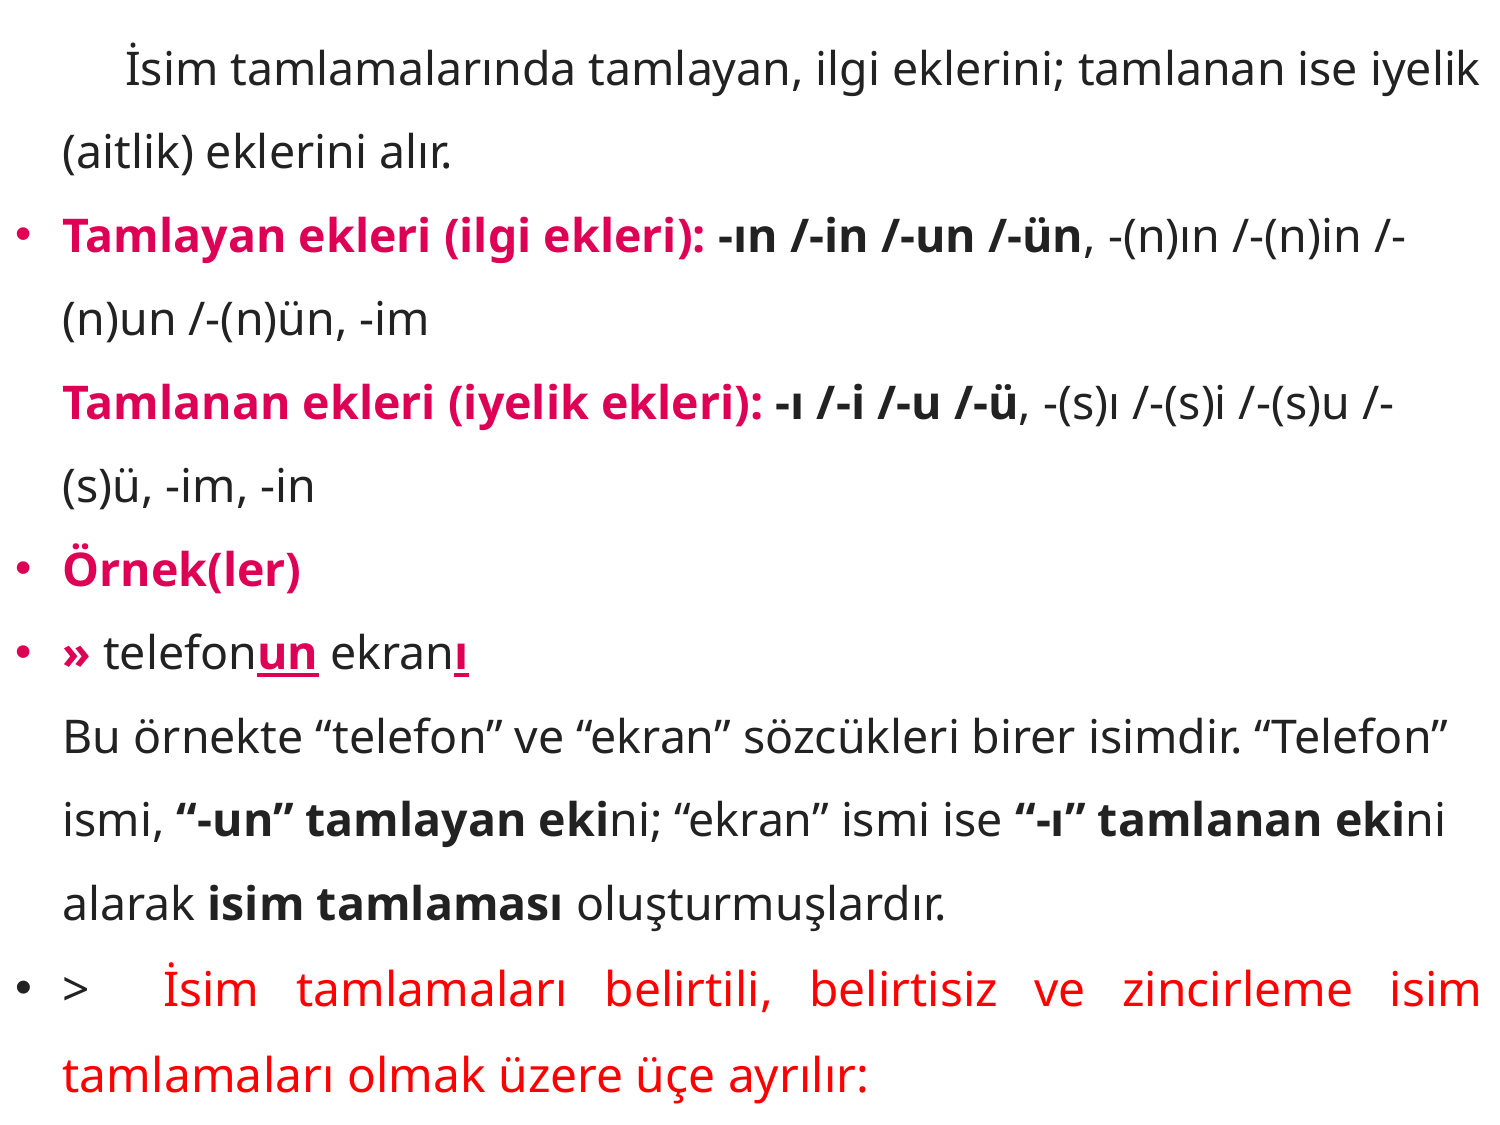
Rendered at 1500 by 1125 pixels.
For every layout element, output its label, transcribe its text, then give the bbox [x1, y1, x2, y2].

list > İsim tamlamalarında tamlayan, ilgi eklerini; tamlanan ise iyelik (aitlik) eklerini alır. Tamlayan ekleri (ilgi ekleri): -ın /-in /-un /-ün, -(n)ın /-(n)in /-(n)un /-(n)ün, -im Tamlanan ekleri (iyelik ekleri): -ı /-i /-u /-ü, -(s)ı /-(s)i /-(s)u /-(s)ü, -im, -in Örnek(ler) » telefonun ekranı Bu örnekte “telefon” ve “ekran” sözcükleri birer isimdir. “Telefon” ismi, “-un” tamlayan ekini; “ekran” ismi ise “-ı” tamlanan ekini alarak isim tamlaması oluşturmuşlardır. > İsim tamlamaları belirtili, belirtisiz ve zincirleme isim tamlamaları olmak üzere üçe ayrılır: [0, 3, 1500, 1125]
